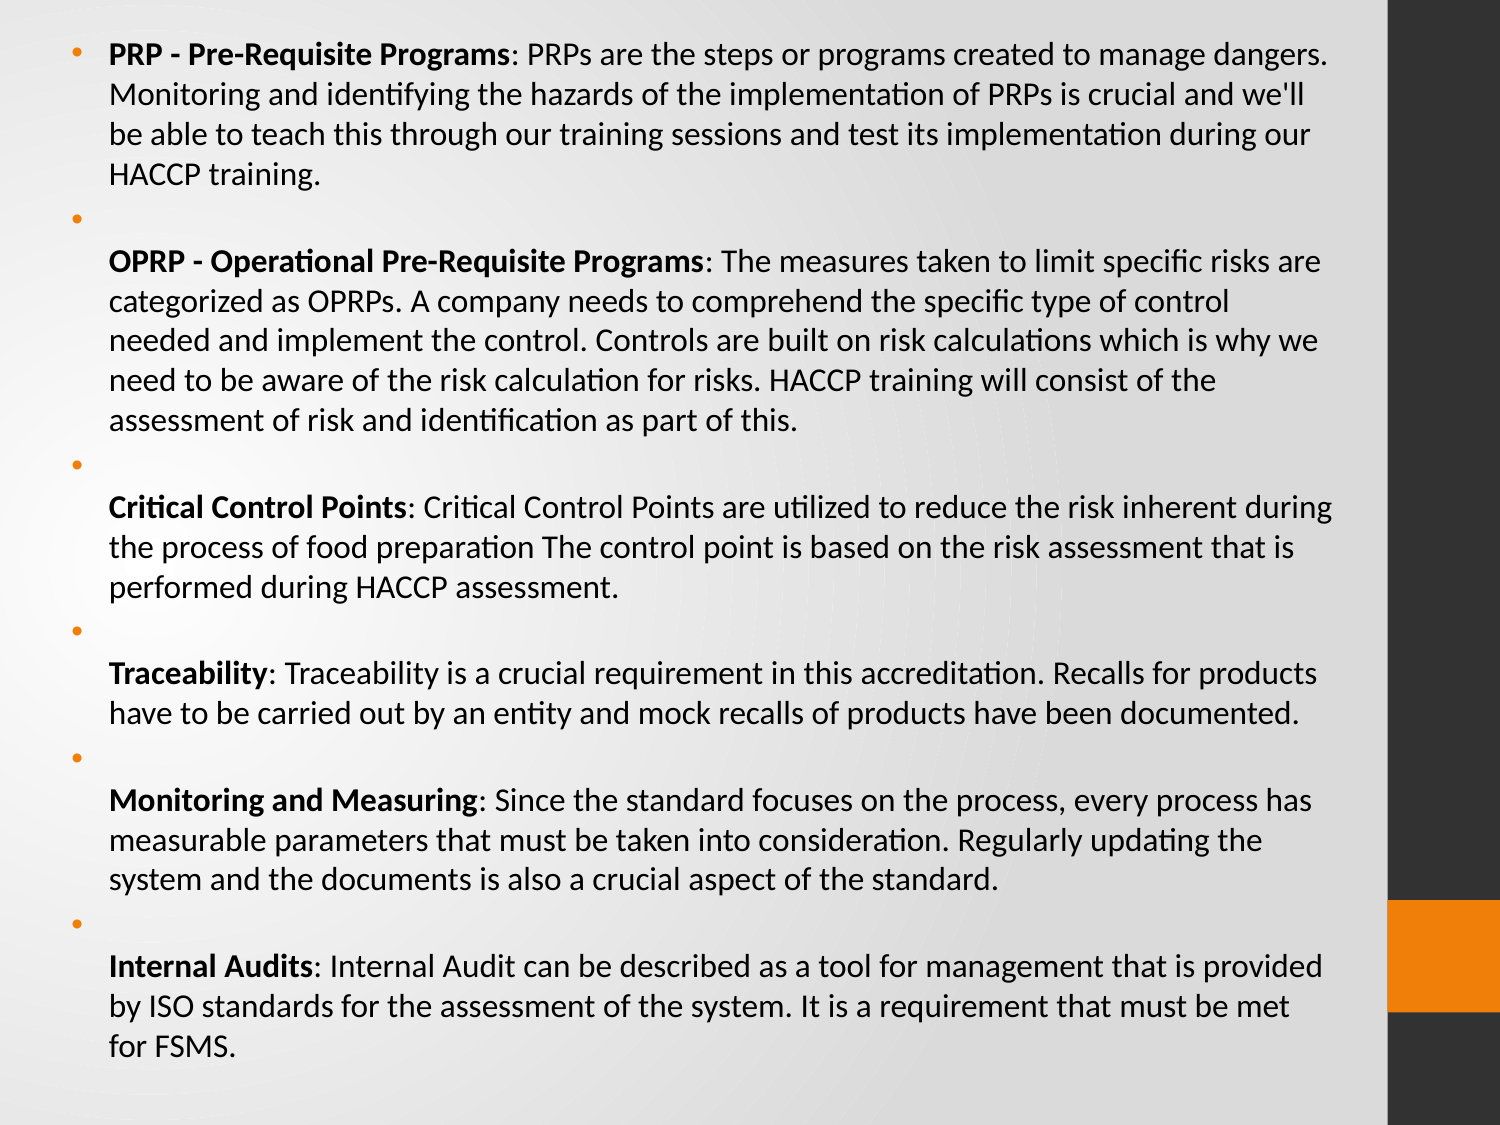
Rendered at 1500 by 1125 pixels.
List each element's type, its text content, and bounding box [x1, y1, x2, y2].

list PRP - Pre-Requisite Programs: PRPs are the steps or programs created to manage dangers. Monitoring and identifying the hazards of the implementation of PRPs is crucial and we'll be able to teach this through our training sessions and test its implementation during our HACCP training. OPRP - Operational Pre-Requisite Programs: The measures taken to limit specific risks are categorized as OPRPs. A company needs to comprehend the specific type of control needed and implement the control. Controls are built on risk calculations which is why we need to be aware of the risk calculation for risks. HACCP training will consist of the assessment of risk and identification as part of this. Critical Control Points: Critical Control Points are utilized to reduce the risk inherent during the process of food preparation The control point is based on the risk assessment that is performed during HACCP assessment. Traceability: Traceability is a crucial requirement in this accreditation. Recalls for products have to be carried out by an entity and mock recalls of products have been documented. Monitoring and Measuring: Since the standard focuses on the process, every process has measurable parameters that must be taken into consideration. Regularly updating the system and the documents is also a crucial aspect of the standard. Internal Audits: Internal Audit can be described as a tool for management that is provided by ISO standards for the assessment of the system. It is a requirement that must be met for FSMS. [37, 24, 1350, 1125]
